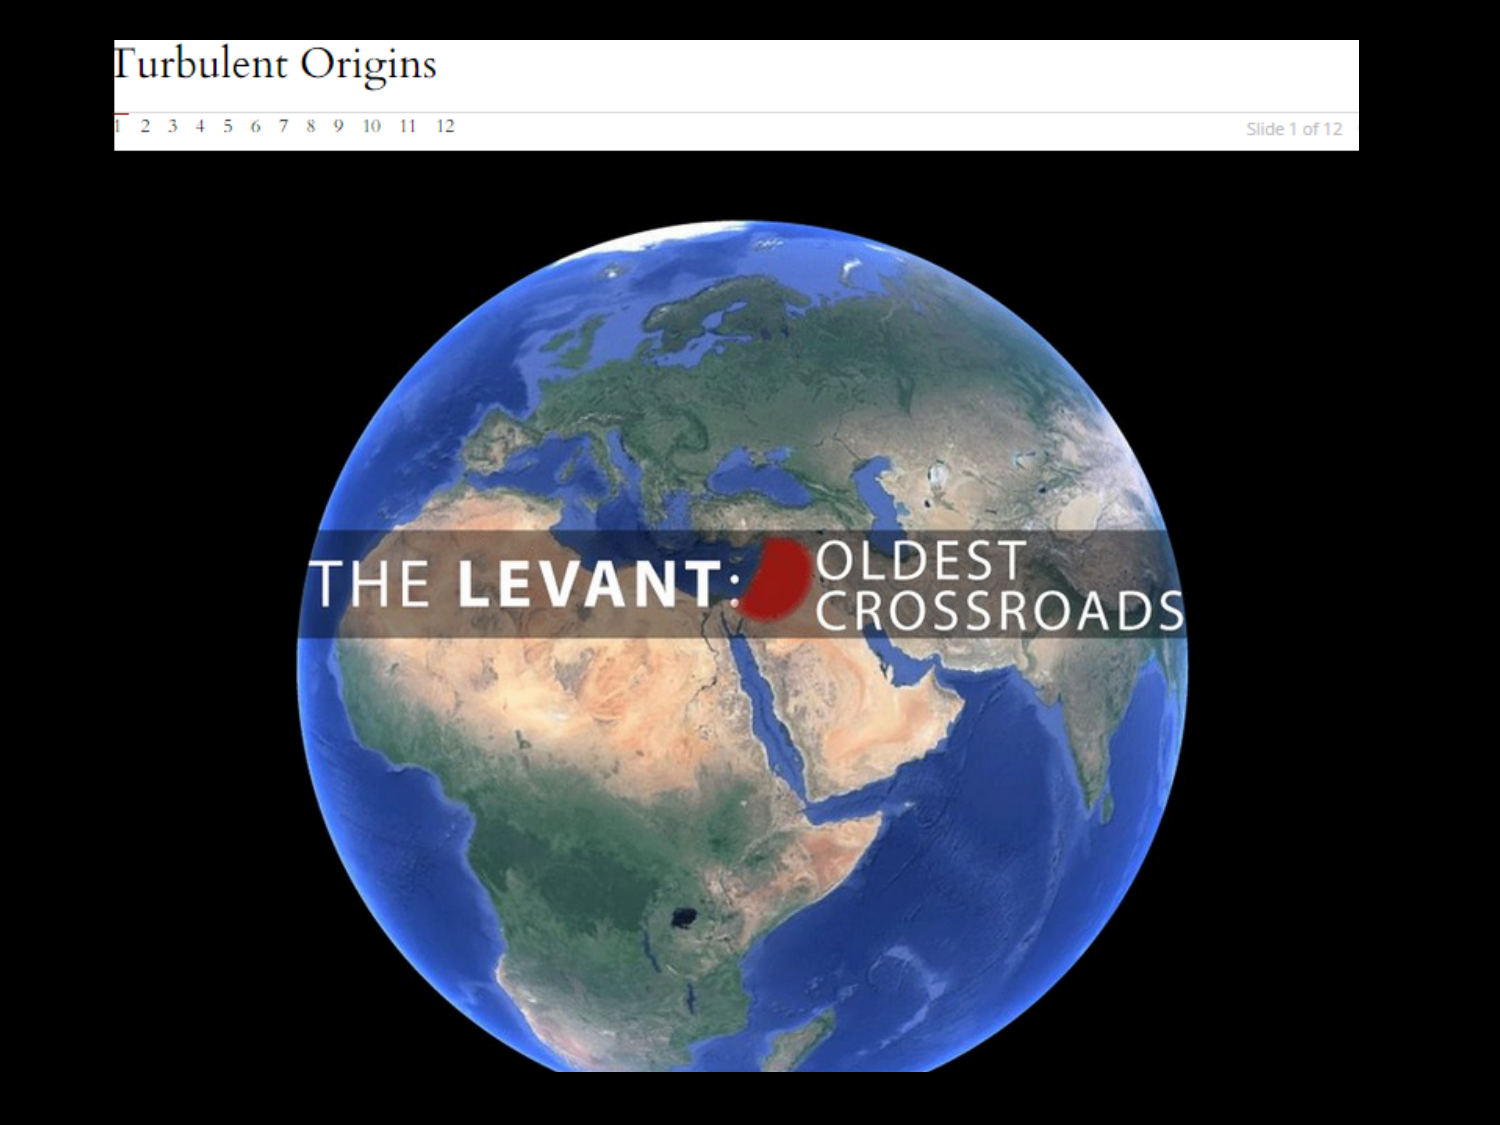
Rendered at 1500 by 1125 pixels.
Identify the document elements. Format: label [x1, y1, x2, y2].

picture [113, 40, 1360, 1072]
